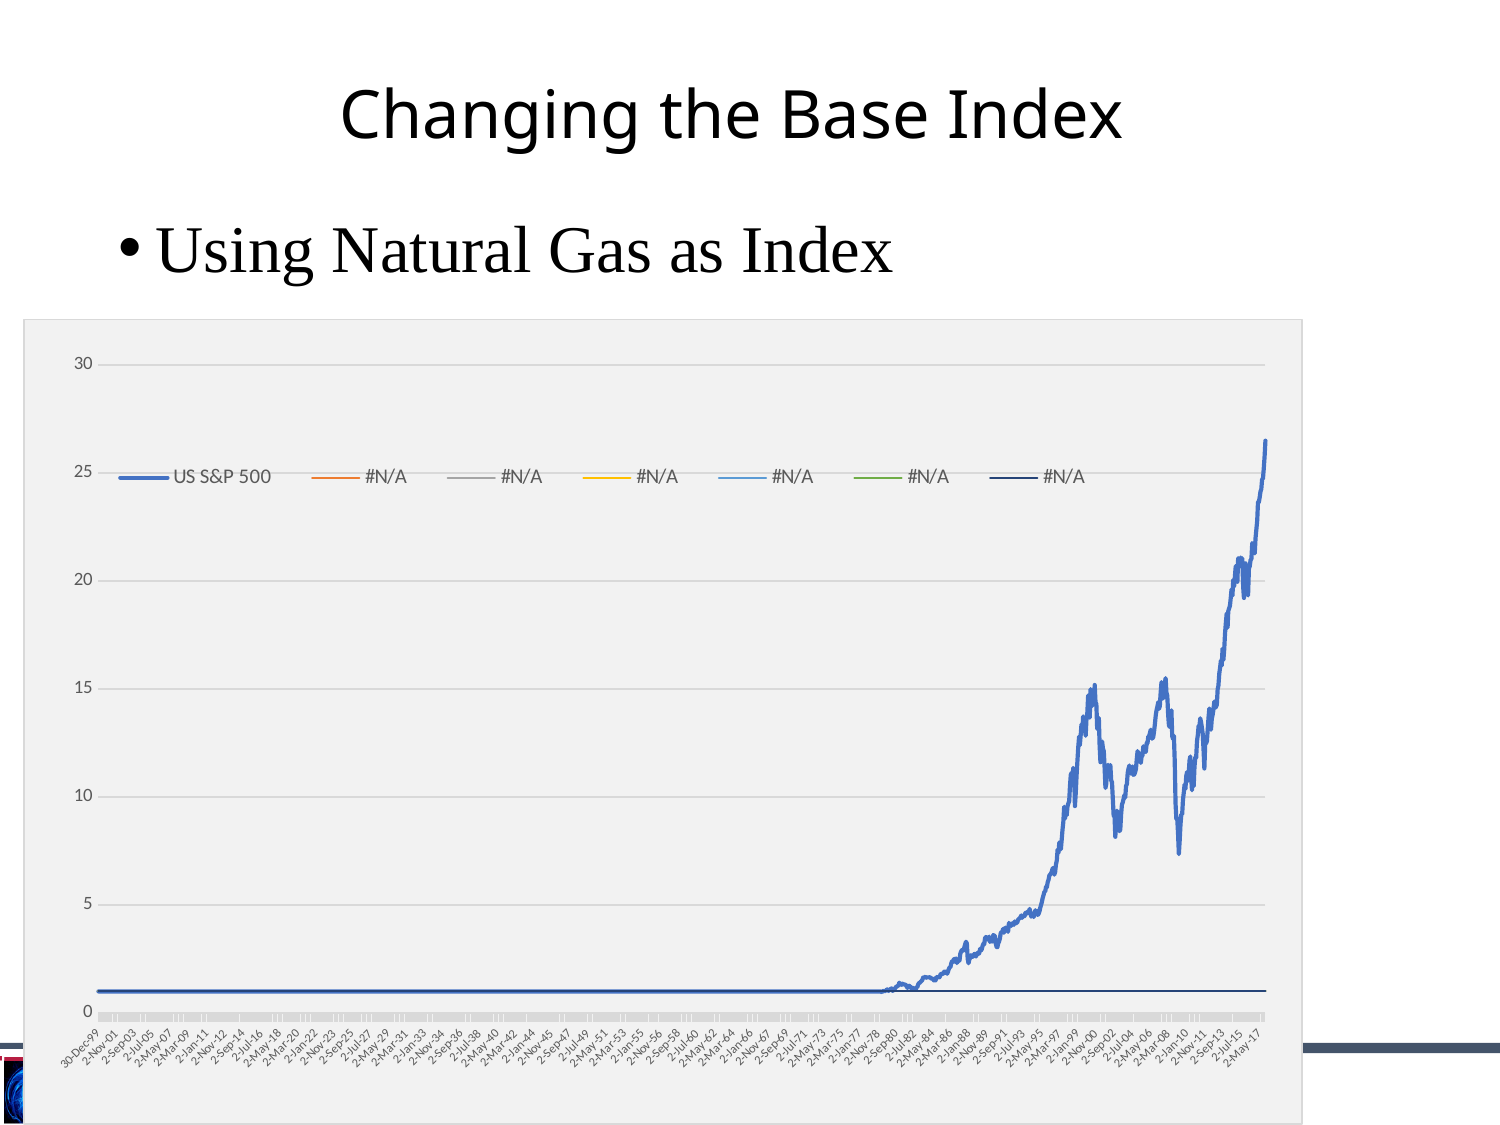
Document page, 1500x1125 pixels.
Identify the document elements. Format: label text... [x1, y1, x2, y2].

title Changing the Base Index [103, 59, 1361, 174]
list Using Natural Gas as Index [103, 207, 1400, 1014]
picture [0, 1049, 23, 1125]
chart [23, 318, 1303, 1125]
